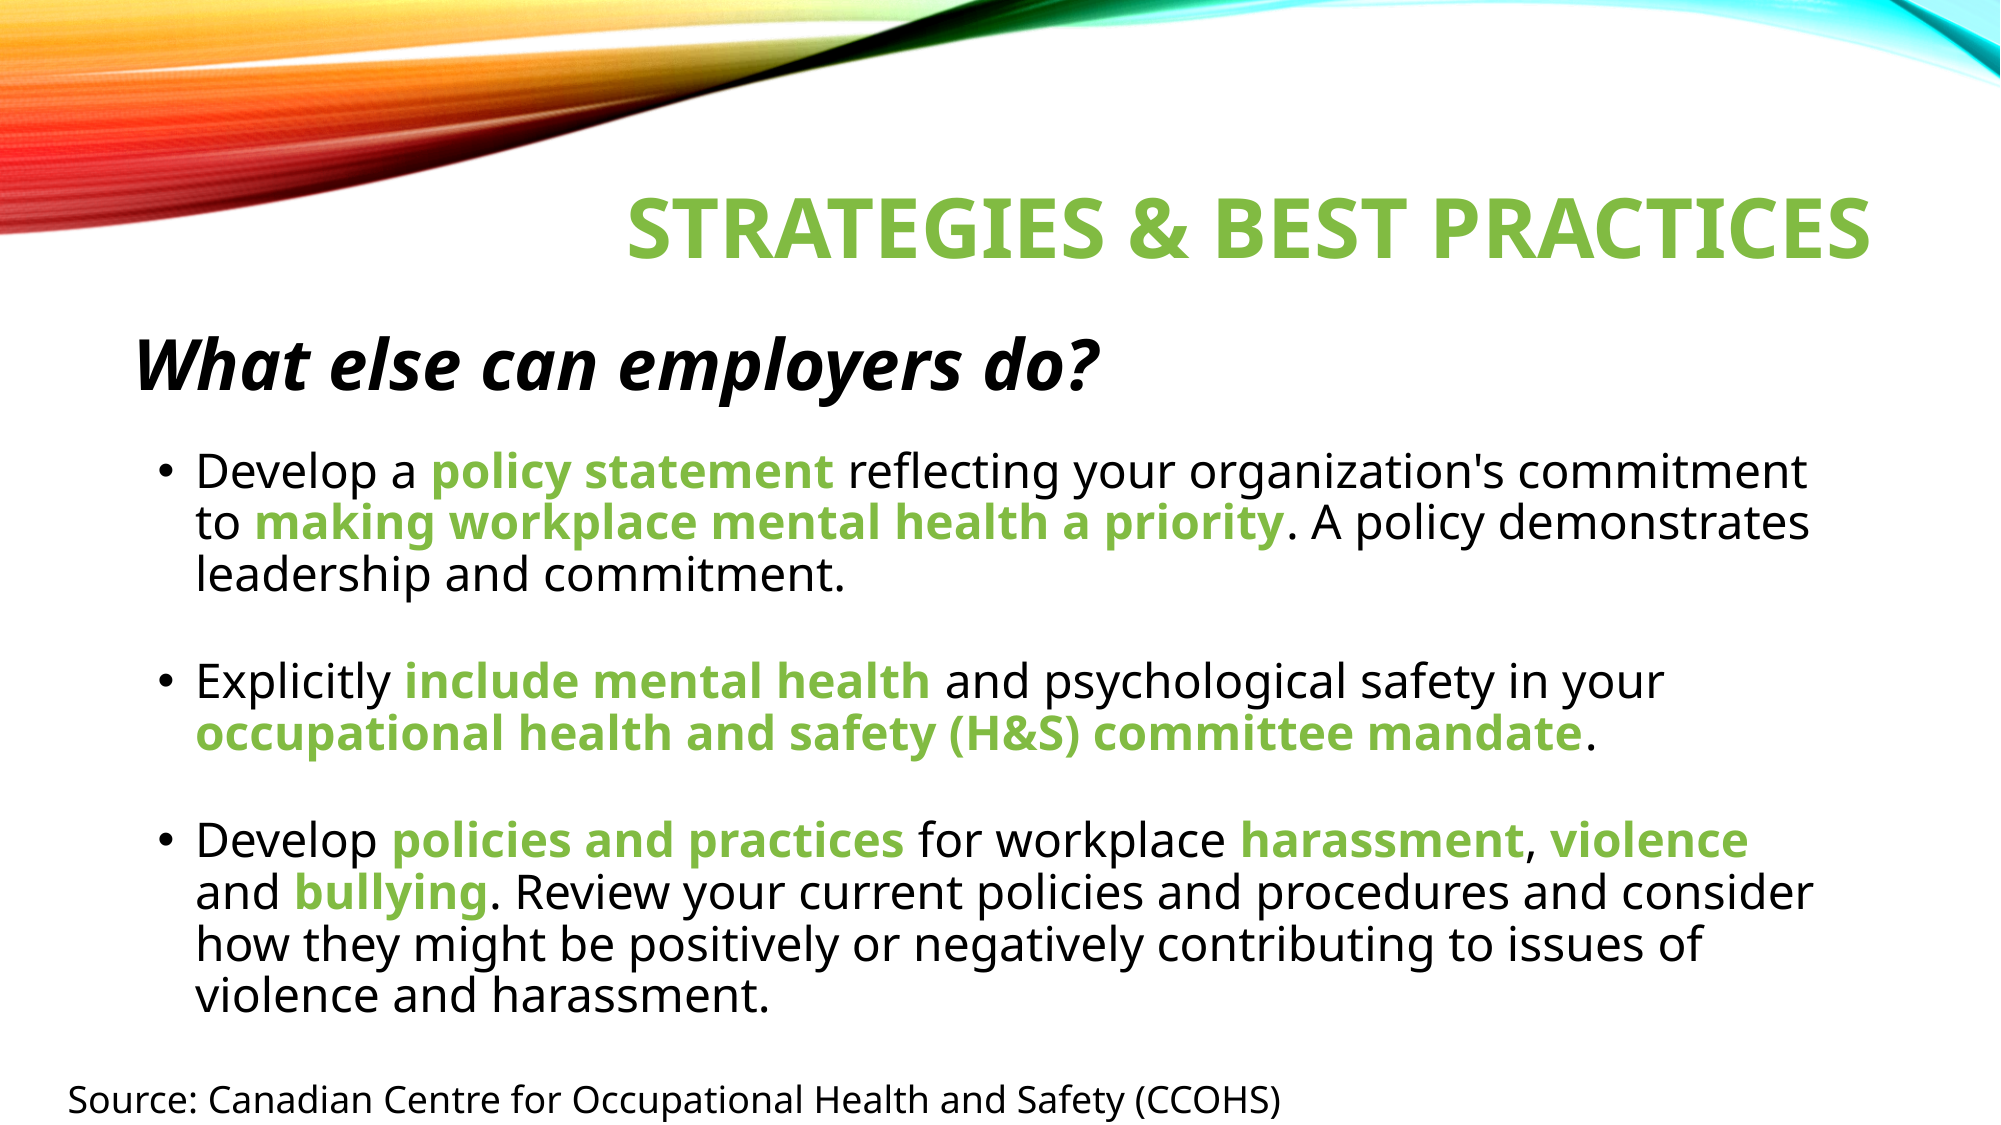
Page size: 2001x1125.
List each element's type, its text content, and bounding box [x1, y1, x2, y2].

list Develop a policy statement reflecting your organization's commitment to making workplace mental health a priority. A policy demonstrates leadership and commitment. Explicitly include mental health and psychological safety in your occupational health and safety (H&S) committee mandate. Develop policies and practices for workplace harassment, violence and bullying. Review your current policies and procedures and consider how they might be positively or negatively contributing to issues of violence and harassment. [142, 439, 1855, 1100]
picture [0, 0, 2000, 237]
text_box What else can employers do? [118, 312, 1114, 412]
title Strategies & best practices [474, 125, 1888, 338]
text_box Source: Canadian Centre for Occupational Health and Safety (CCOHS) [53, 1068, 1297, 1125]
